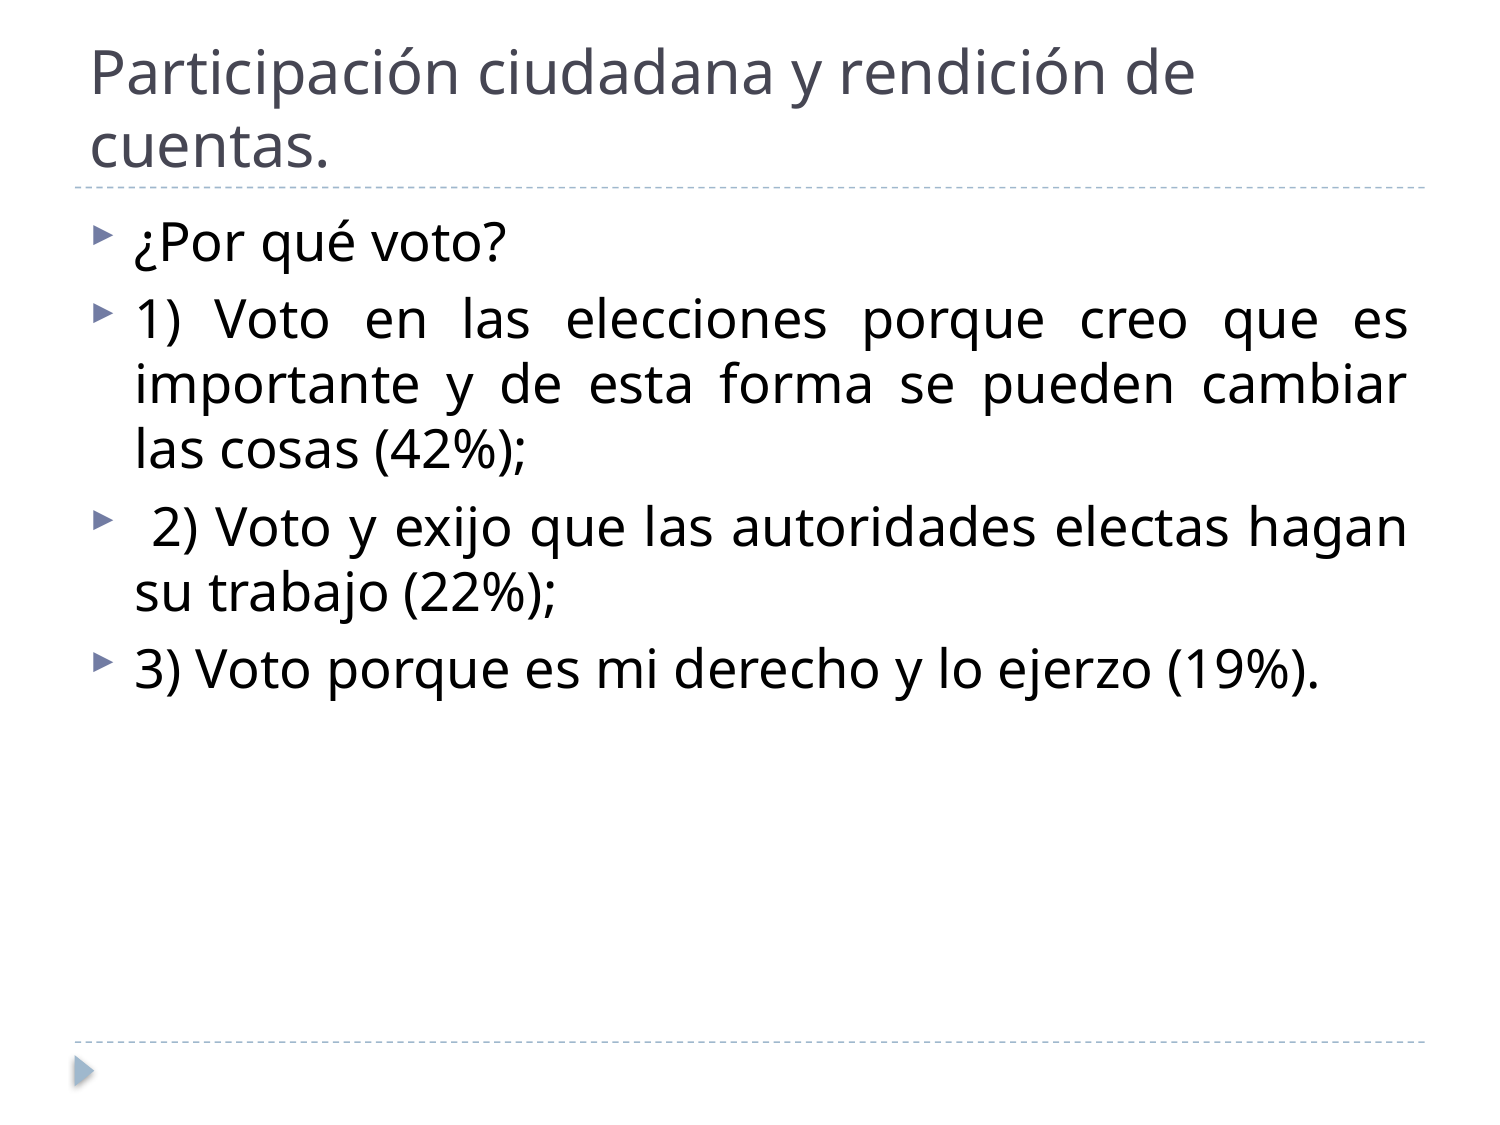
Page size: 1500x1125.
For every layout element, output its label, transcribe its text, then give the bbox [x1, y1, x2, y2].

title Participación ciudadana y rendición de cuentas. [75, 24, 1425, 188]
list ¿Por qué voto? 1) Voto en las elecciones porque creo que es importante y de esta forma se pueden cambiar las cosas (42%); 2) Voto y exijo que las autoridades electas hagan su trabajo (22%); 3) Voto porque es mi derecho y lo ejerzo (19%). [75, 200, 1425, 1010]
